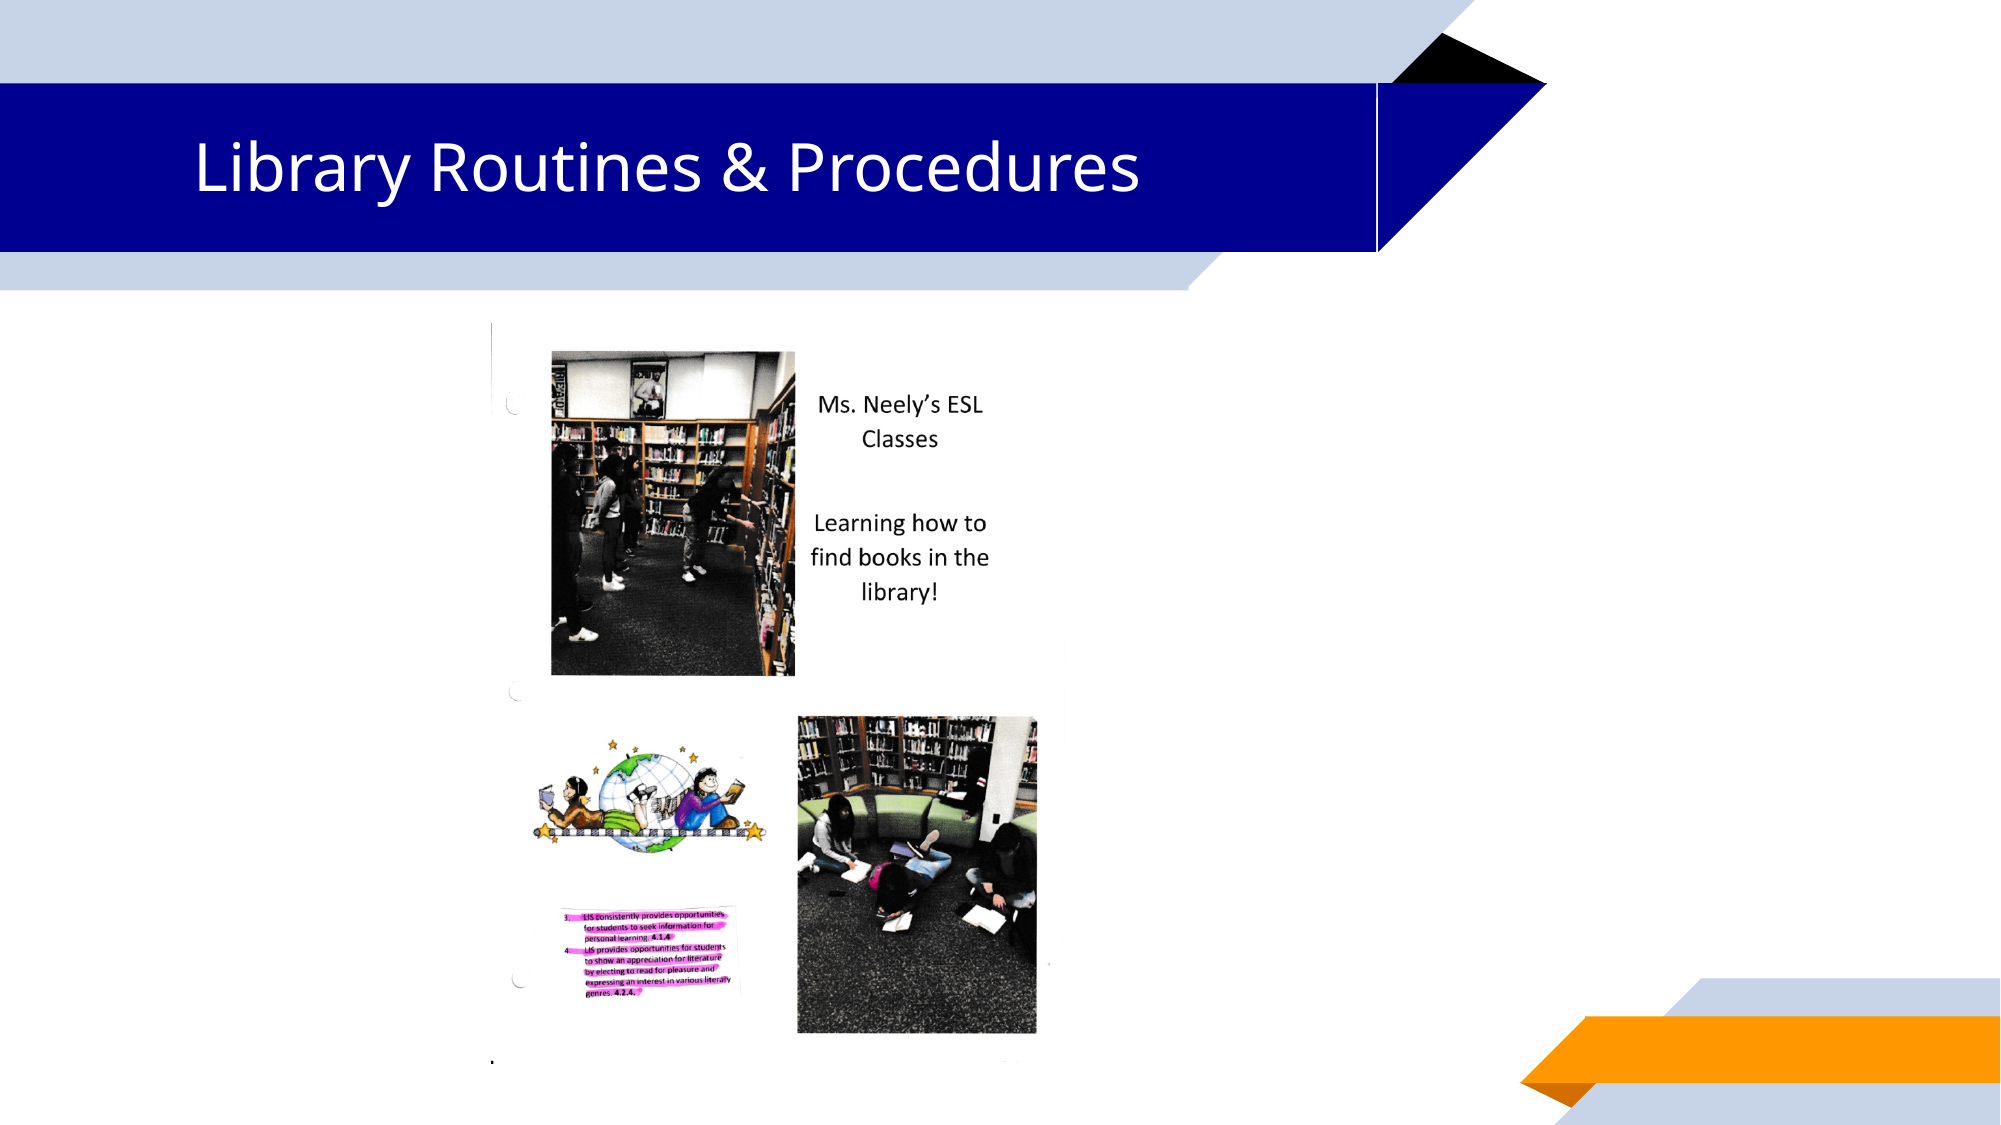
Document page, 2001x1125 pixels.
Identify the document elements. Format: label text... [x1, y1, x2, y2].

title Library Routines & Procedures [178, 85, 1380, 254]
picture [491, 323, 1065, 1064]
